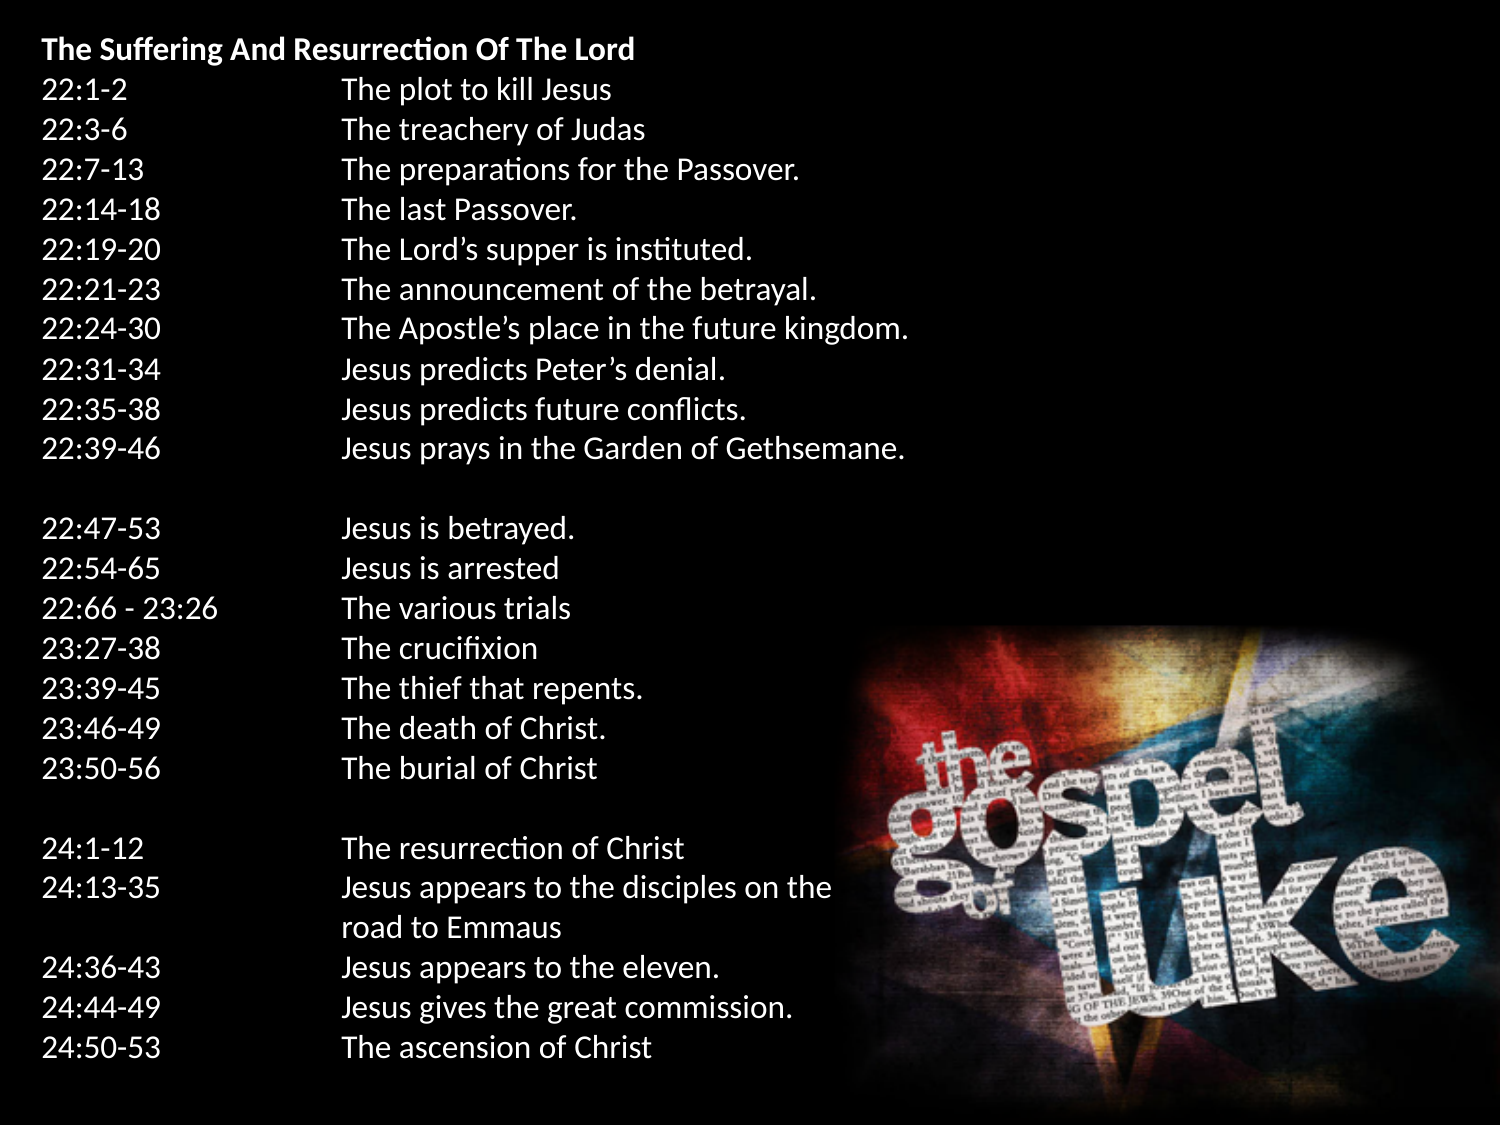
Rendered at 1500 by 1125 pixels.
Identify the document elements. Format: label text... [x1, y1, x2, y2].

text_box The Suffering And Resurrection Of The Lord 22:1-2 The plot to kill Jesus 22:3-6 The treachery of Judas 22:7-13 The preparations for the Passover. 22:14-18 The last Passover. 22:19-20 The Lord’s supper is instituted. 22:21-23 The announcement of the betrayal. 22:24-30 The Apostle’s place in the future kingdom. 22:31-34 Jesus predicts Peter’s denial. 22:35-38 Jesus predicts future conflicts. 22:39-46 Jesus prays in the Garden of Gethsemane. 22:47-53 Jesus is betrayed. 22:54-65 Jesus is arrested 22:66 - 23:26 The various trials 23:27-38 The crucifixion 23:39-45 The thief that repents. 23:46-49 The death of Christ. 23:50-56 The burial of Christ 24:1-12 The resurrection of Christ 24:13-35 Jesus appears to the disciples on the road to Emmaus 24:36-43 Jesus appears to the eleven. 24:44-49 Jesus gives the great commission. 24:50-53 The ascension of Christ [26, 19, 926, 1073]
picture [0, 0, 1500, 1125]
